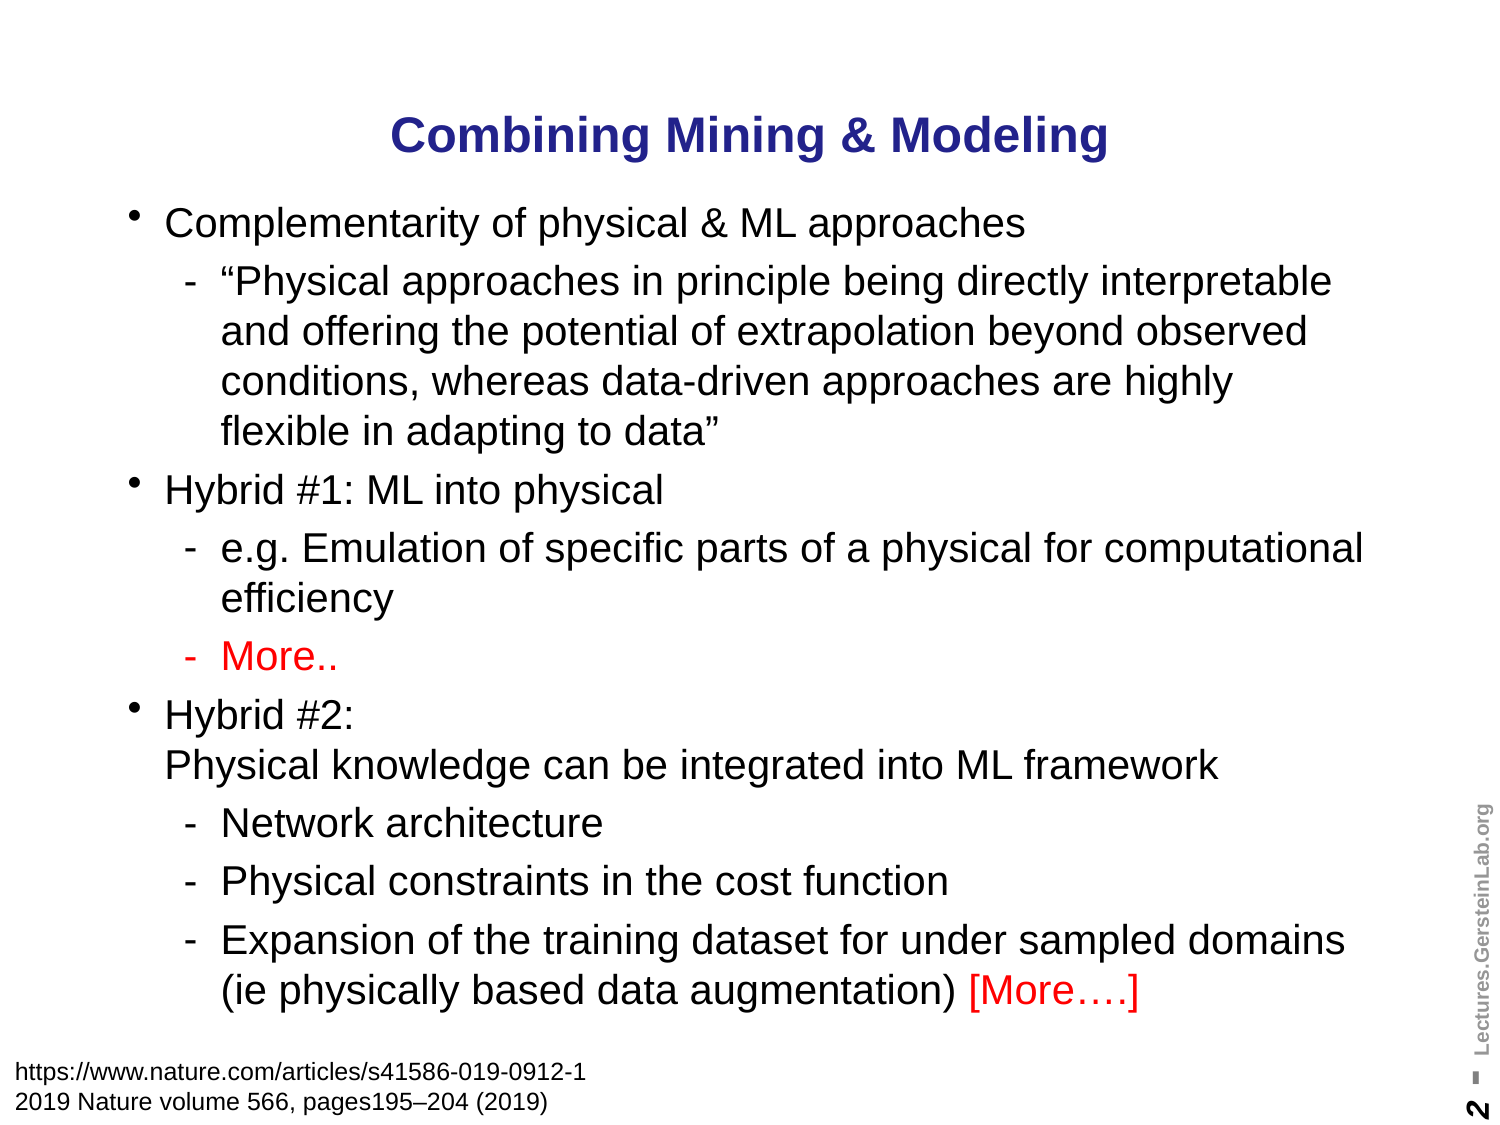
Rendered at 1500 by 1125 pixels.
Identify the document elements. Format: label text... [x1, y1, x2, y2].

list Complementarity of physical & ML approaches “Physical approaches in principle being directly interpretable and offering the potential of extrapolation beyond observed conditions, whereas data-driven approaches are highly flexible in adapting to data” Hybrid #1: ML into physical e.g. Emulation of specific parts of a physical for computational efficiency More.. Hybrid #2: Physical knowledge can be integrated into ML framework Network architecture Physical constraints in the cost function Expansion of the training dataset for under sampled domains (ie physically based data augmentation) [More….] [112, 188, 1388, 949]
title Combining Mining & Modeling [112, 38, 1388, 188]
text_box https://www.nature.com/articles/s41586-019-0912-1 2019 Nature volume 566, pages195–204 (2019) [0, 1047, 605, 1123]
